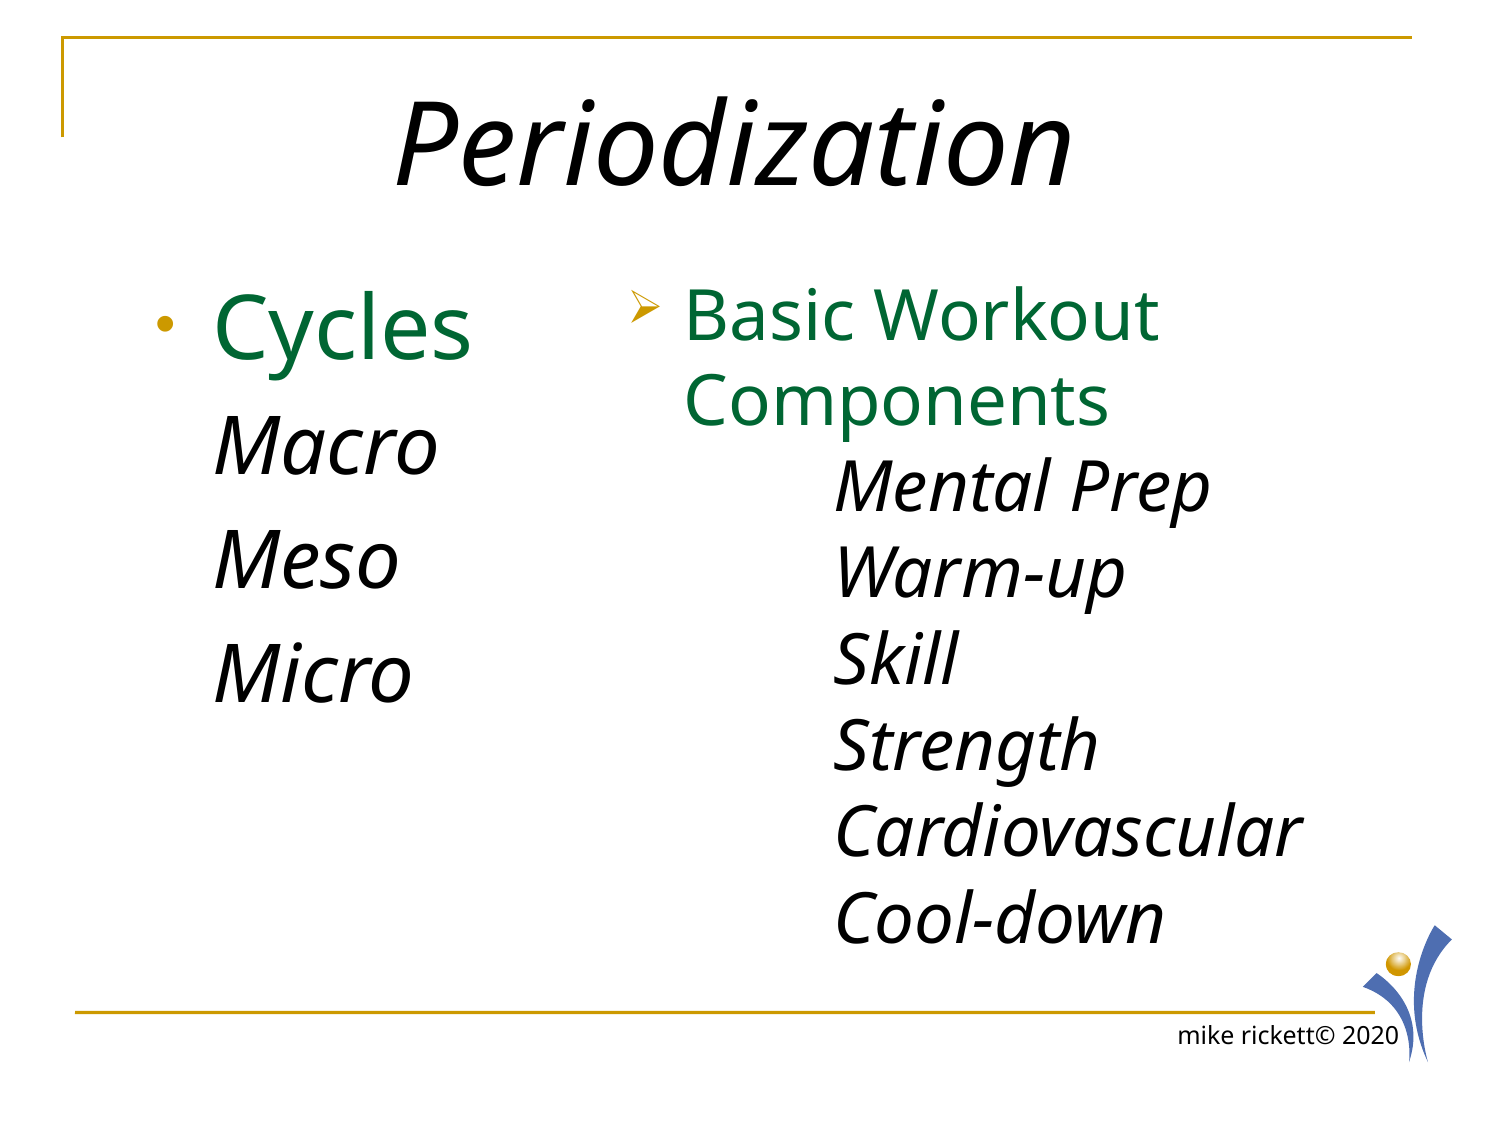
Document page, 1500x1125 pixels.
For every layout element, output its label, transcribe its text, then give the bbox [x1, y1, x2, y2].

list Basic Workout Components Mental Prep Warm-up Skill Strength Cardiovascular Cool-down [612, 262, 1386, 1006]
title Periodization [75, 45, 1425, 233]
list Cycles Macro Meso Micro [140, 262, 612, 1006]
